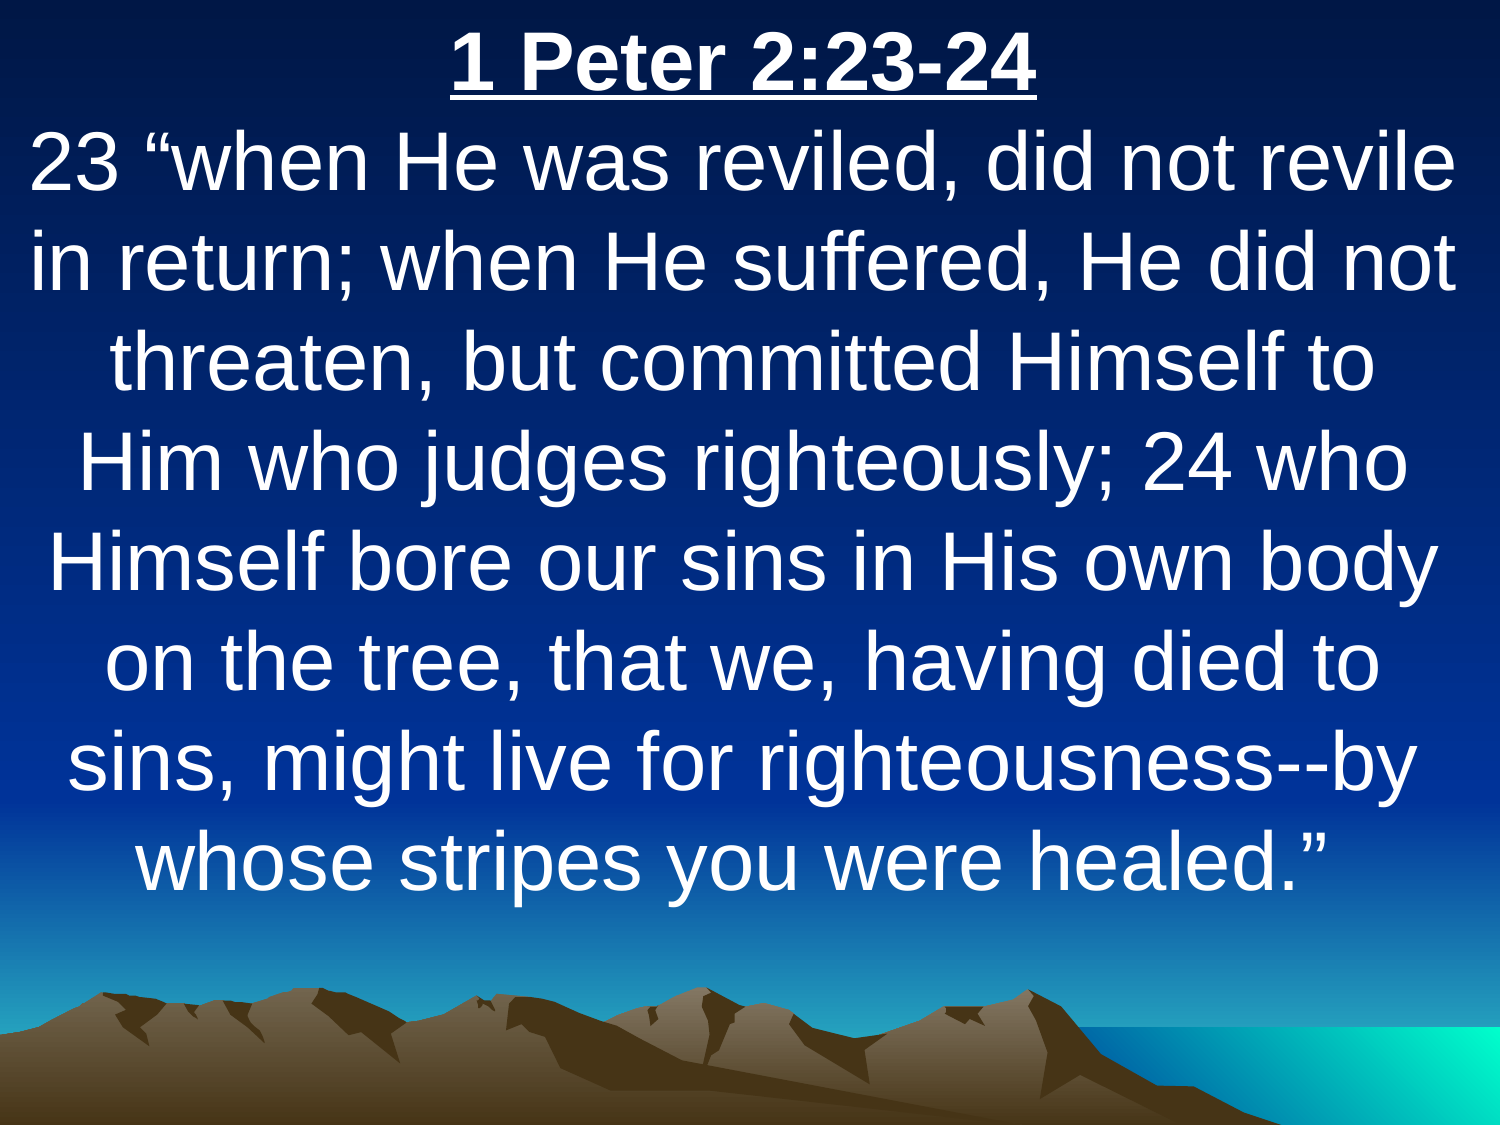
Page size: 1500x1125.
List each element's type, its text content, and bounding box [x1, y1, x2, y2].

text_box 1 Peter 2:23-24 23 “when He was reviled, did not revile in return; when He suffered, He did not threaten, but committed Himself to Him who judges righteously; 24 who Himself bore our sins in His own body on the tree, that we, having died to sins, might live for righteousness--by whose stripes you were healed.” [12, 0, 1475, 1115]
